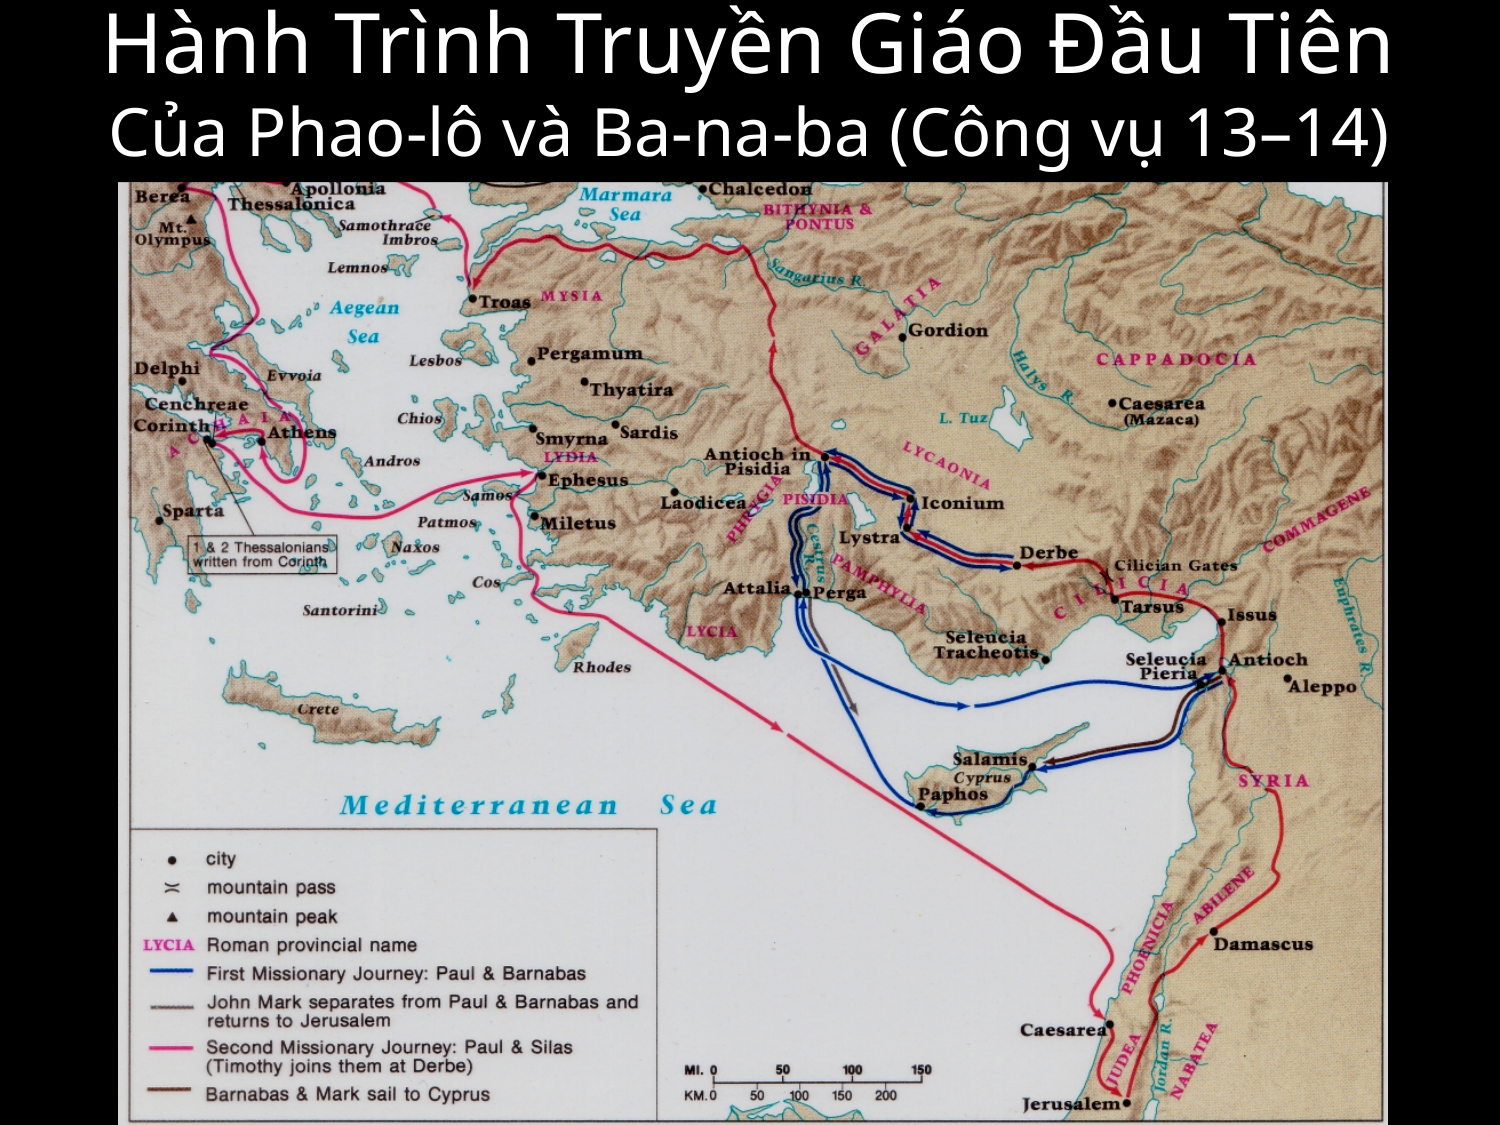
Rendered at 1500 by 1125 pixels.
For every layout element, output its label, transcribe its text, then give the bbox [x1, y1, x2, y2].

picture [118, 85, 1388, 1125]
text_box Của Phao-lô và Ba-na-ba (Công vụ 13–14) [0, 78, 1500, 183]
title Hành Trình Truyền Giáo Đầu Tiên [67, 0, 1430, 81]
